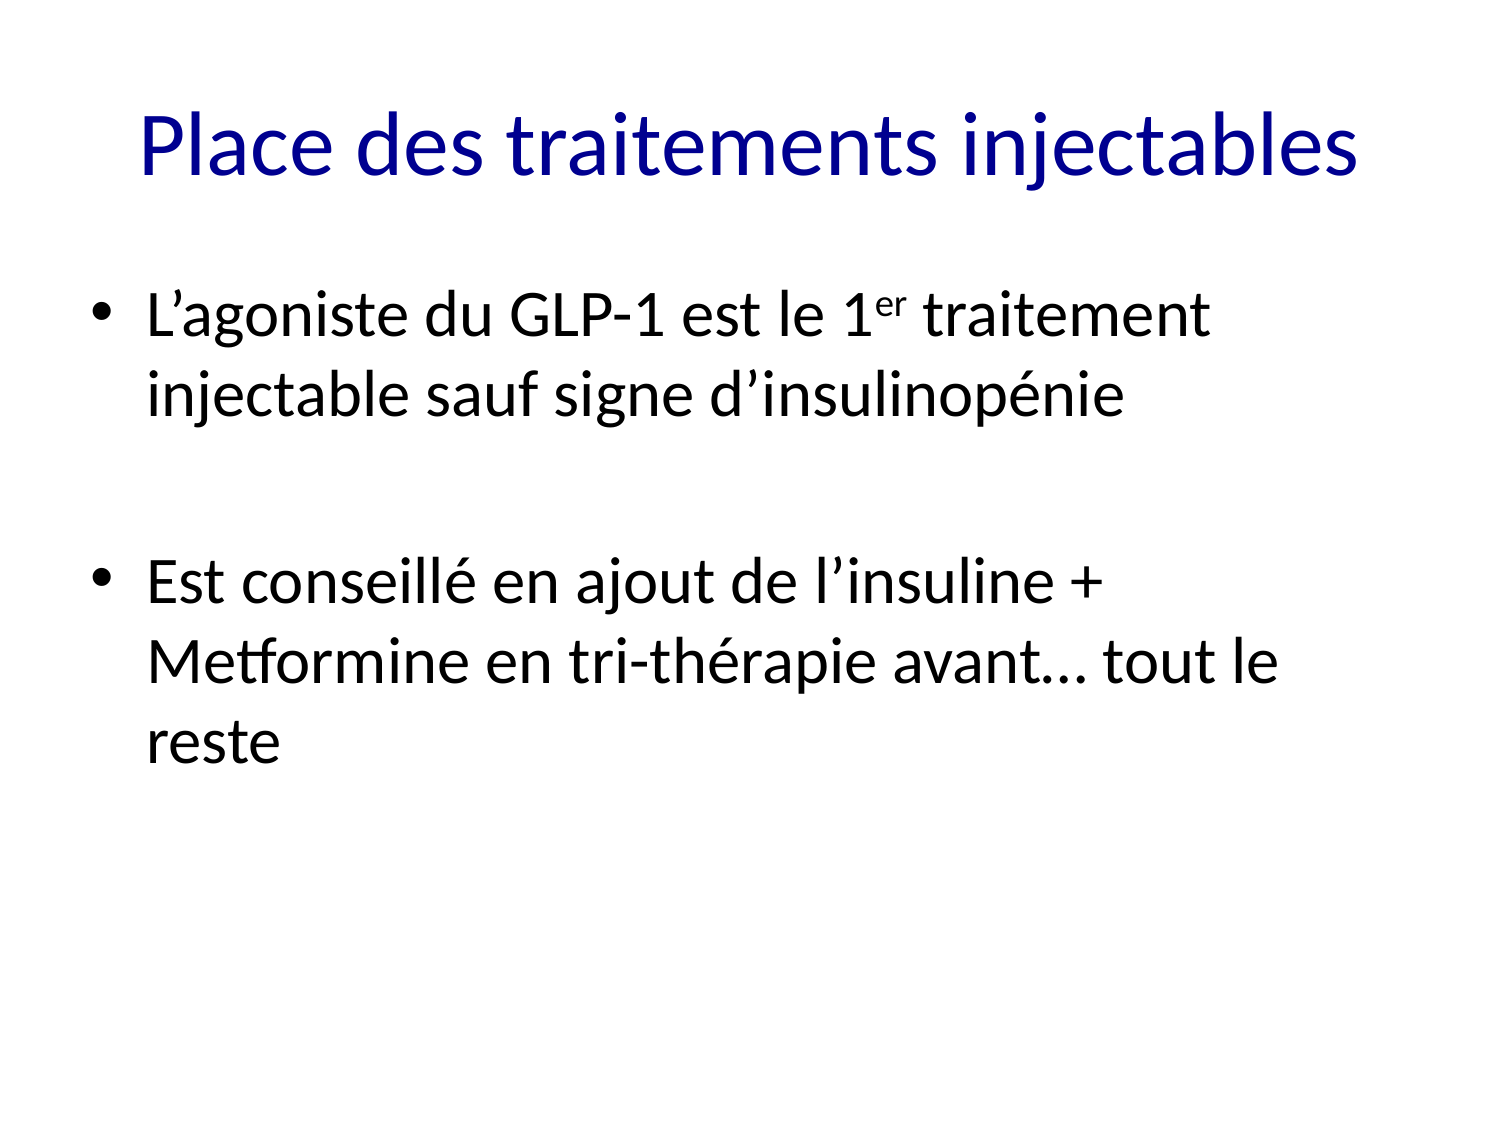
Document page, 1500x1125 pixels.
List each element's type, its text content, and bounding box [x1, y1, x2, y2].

title Place des traitements injectables [75, 45, 1425, 233]
list L’agoniste du GLP-1 est le 1er traitement injectable sauf signe d’insulinopénie Est conseillé en ajout de l’insuline + Metformine en tri-thérapie avant… tout le reste [75, 262, 1425, 1005]
